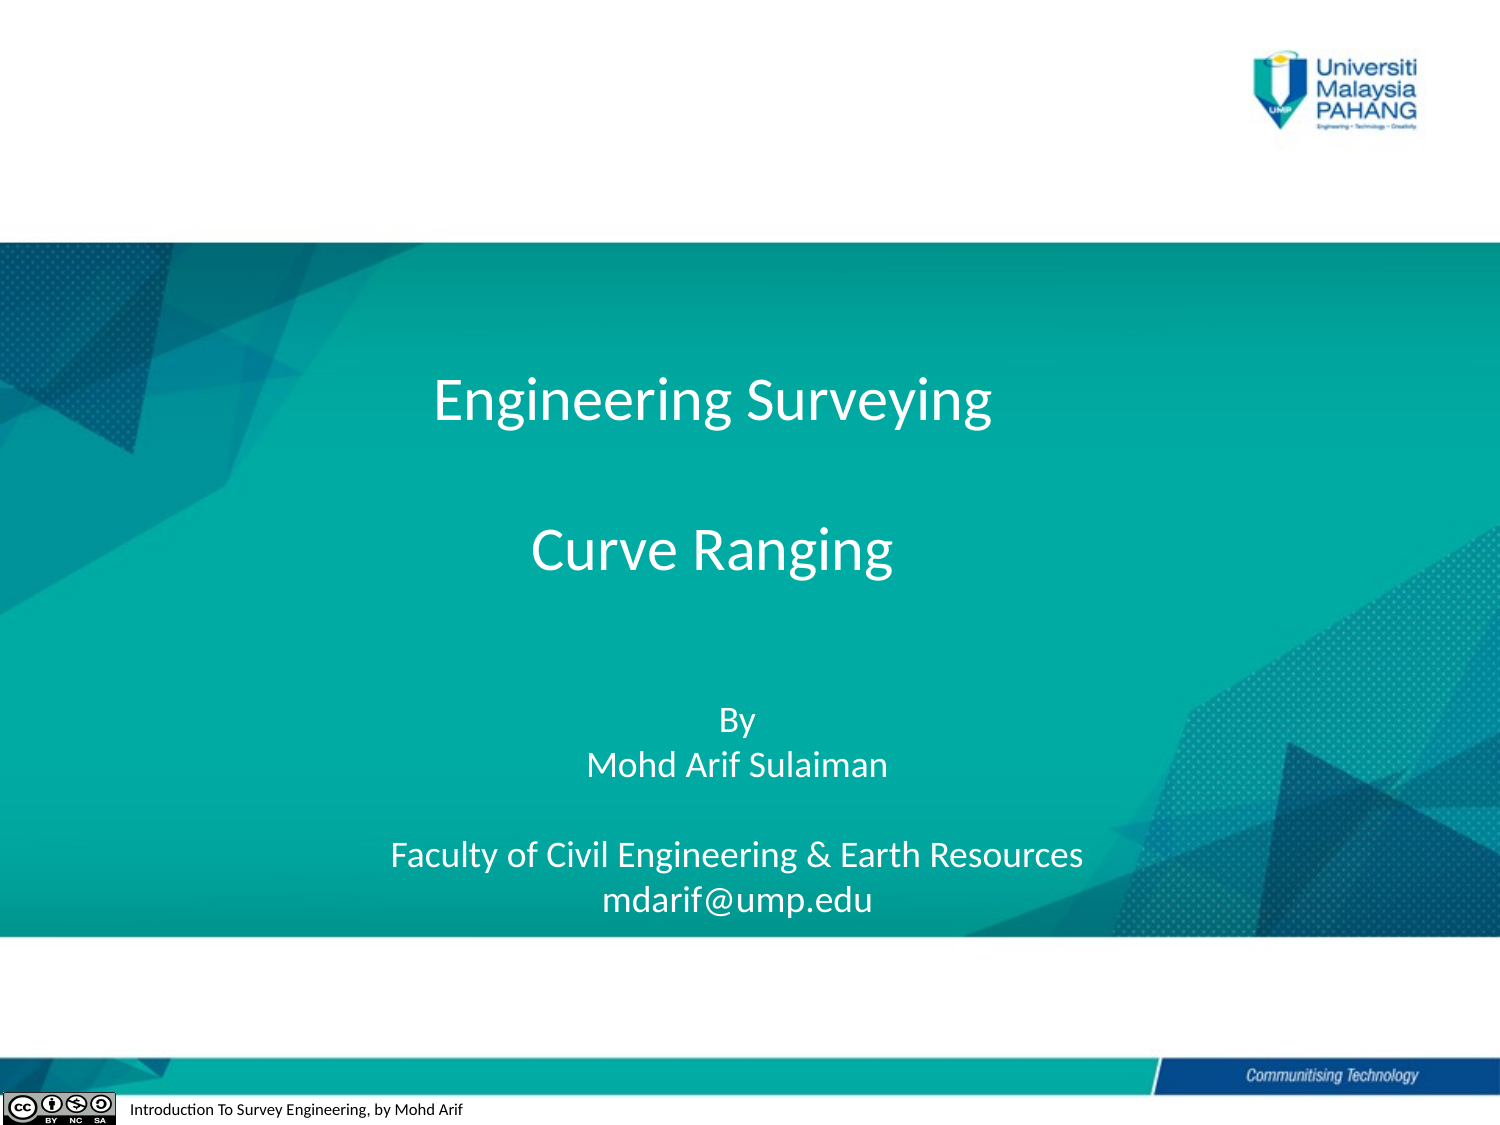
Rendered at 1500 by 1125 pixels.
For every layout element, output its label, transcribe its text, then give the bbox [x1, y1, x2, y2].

text_box By Mohd Arif Sulaiman Faculty of Civil Engineering & Earth Resources mdarif@ump.edu [337, 687, 1138, 928]
text_box Introduction To Survey Engineering, by Mohd Arif [115, 1091, 503, 1125]
title Engineering Surveying Curve Ranging [55, 350, 1371, 592]
picture [0, 0, 1500, 1125]
